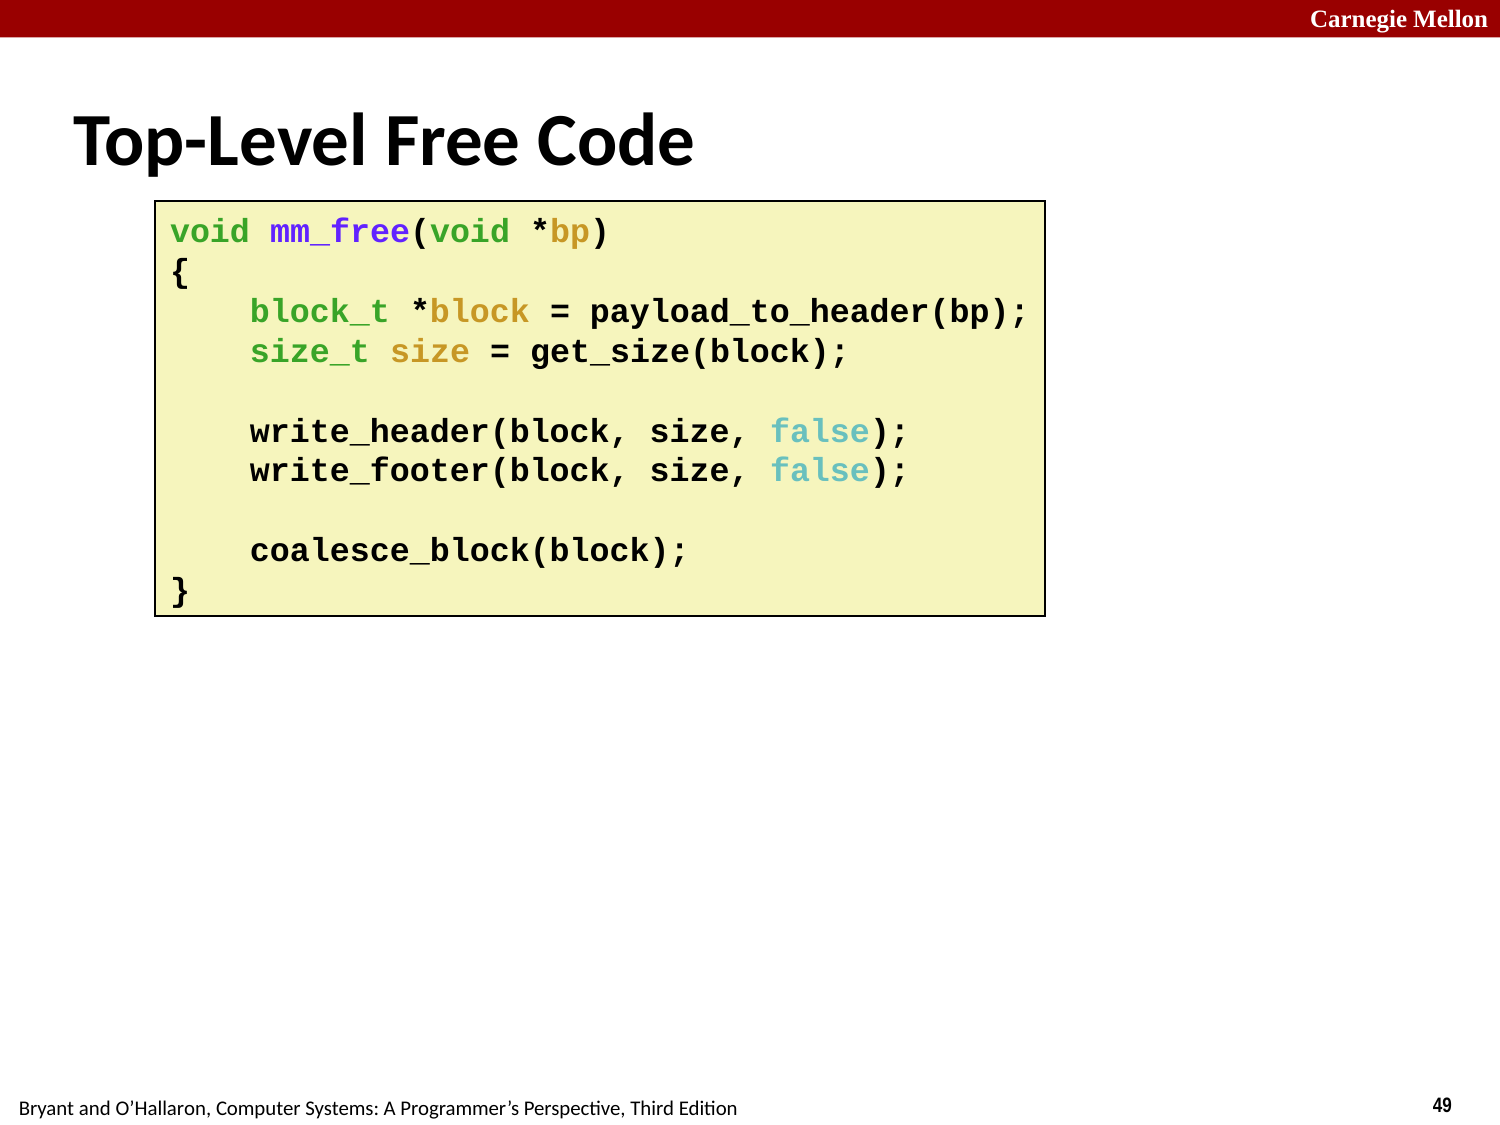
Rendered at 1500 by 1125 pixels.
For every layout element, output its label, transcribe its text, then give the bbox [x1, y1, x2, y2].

title Top-Level Free Code [58, 72, 1305, 199]
text_box void mm_free(void *bp) { block_t *block = payload_to_header(bp); size_t size = get_size(block); write_header(block, size, false); write_footer(block, size, false); coalesce_block(block); } [155, 201, 1046, 616]
